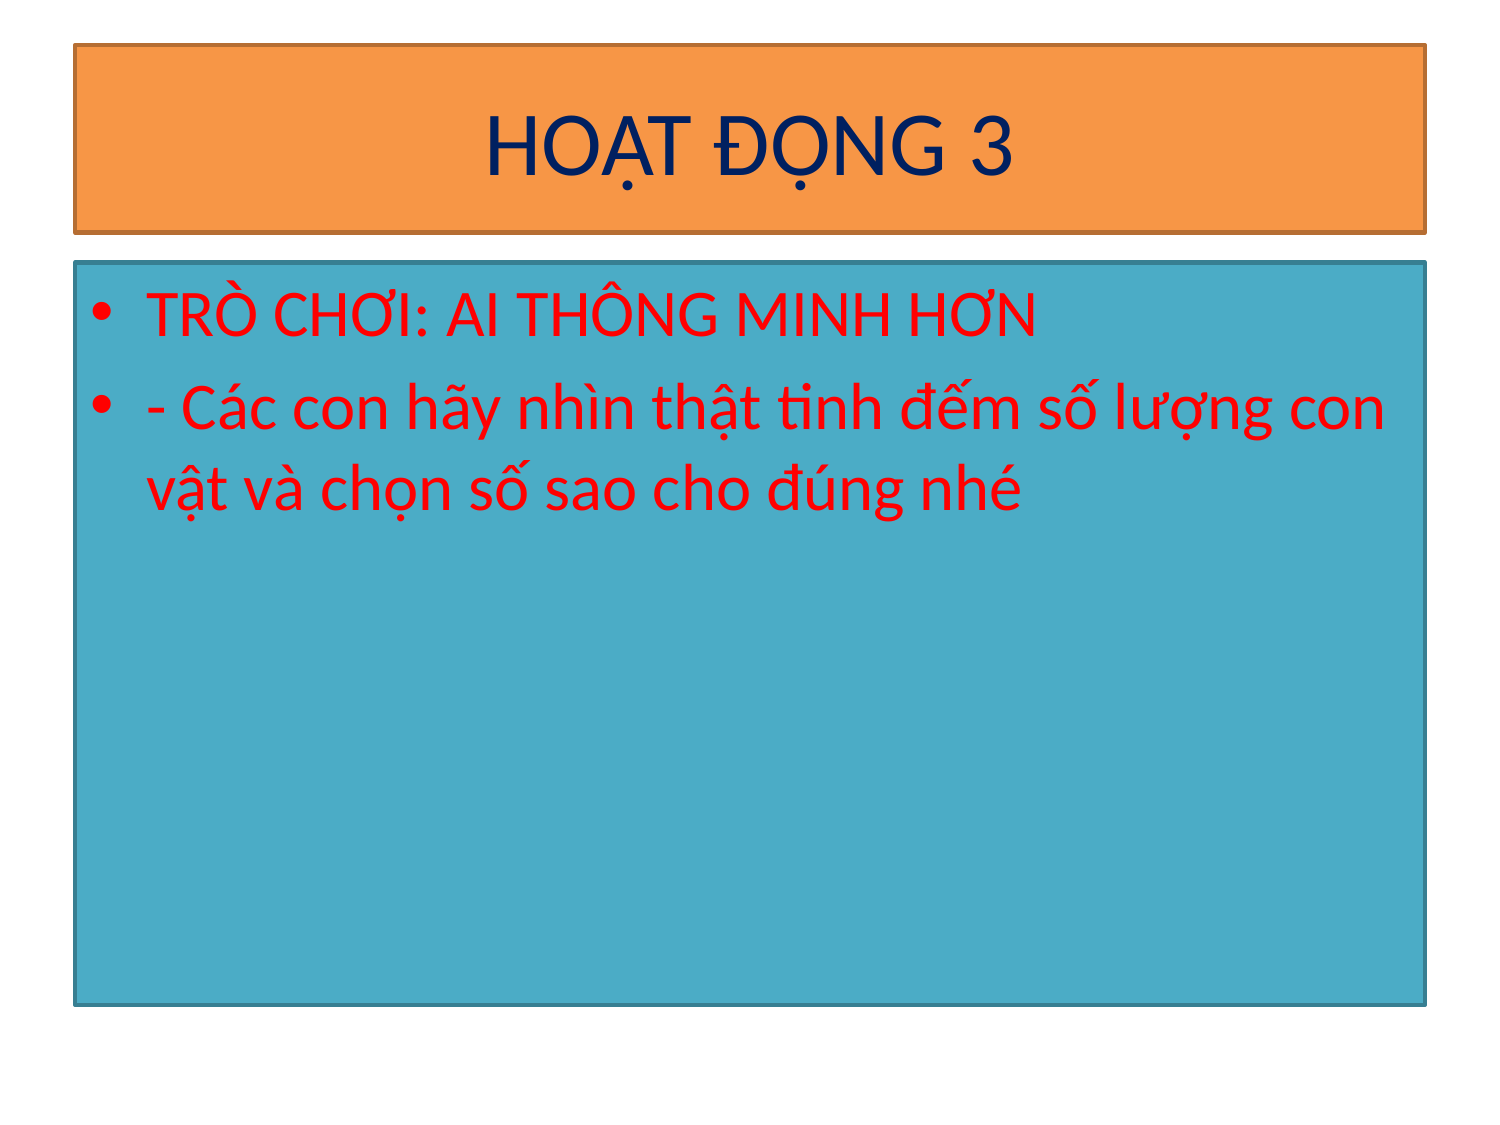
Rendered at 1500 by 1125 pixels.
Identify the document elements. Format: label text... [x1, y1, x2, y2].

list TRÒ CHƠI: AI THÔNG MINH HƠN - Các con hãy nhìn thật tinh đếm số lượng con vật và chọn số sao cho đúng nhé [73, 260, 1427, 1007]
title HOẠT ĐỘNG 3 [73, 43, 1427, 235]
